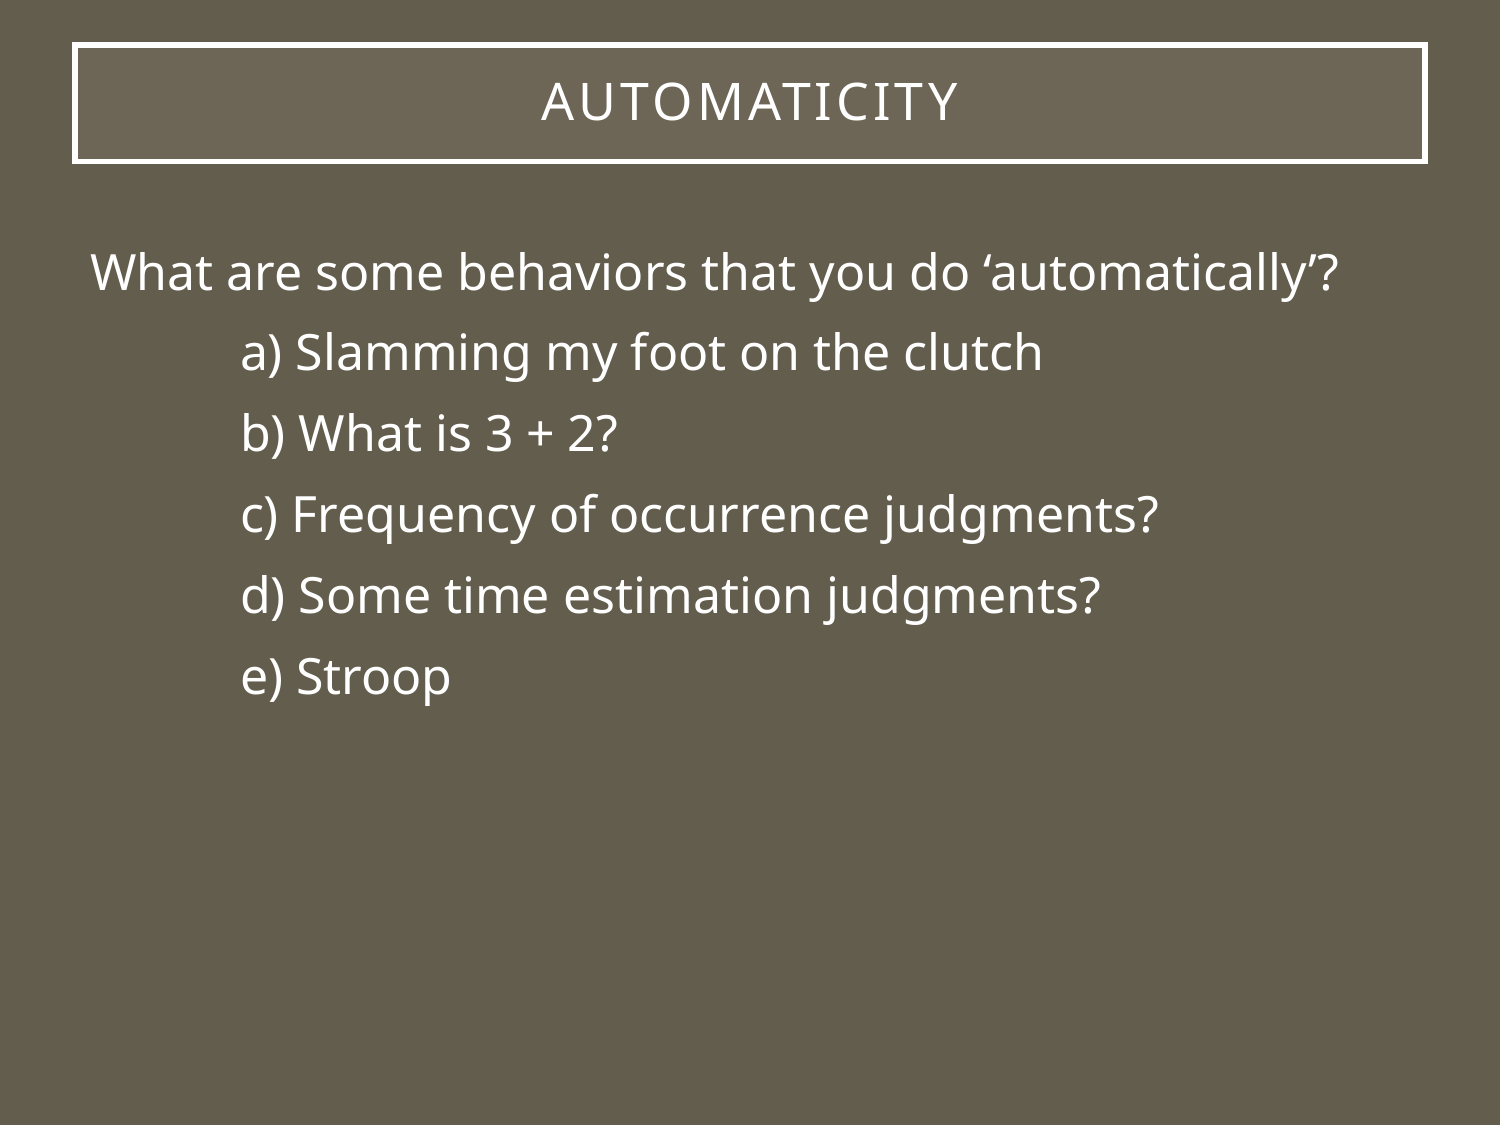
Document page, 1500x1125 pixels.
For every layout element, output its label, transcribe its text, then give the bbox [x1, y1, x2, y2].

title Automaticity [72, 42, 1428, 164]
list What are some behaviors that you do ‘automatically’? a) Slamming my foot on the clutch b) What is 3 + 2? c) Frequency of occurrence judgments? d) Some time estimation judgments? e) Stroop [75, 161, 1425, 1092]
